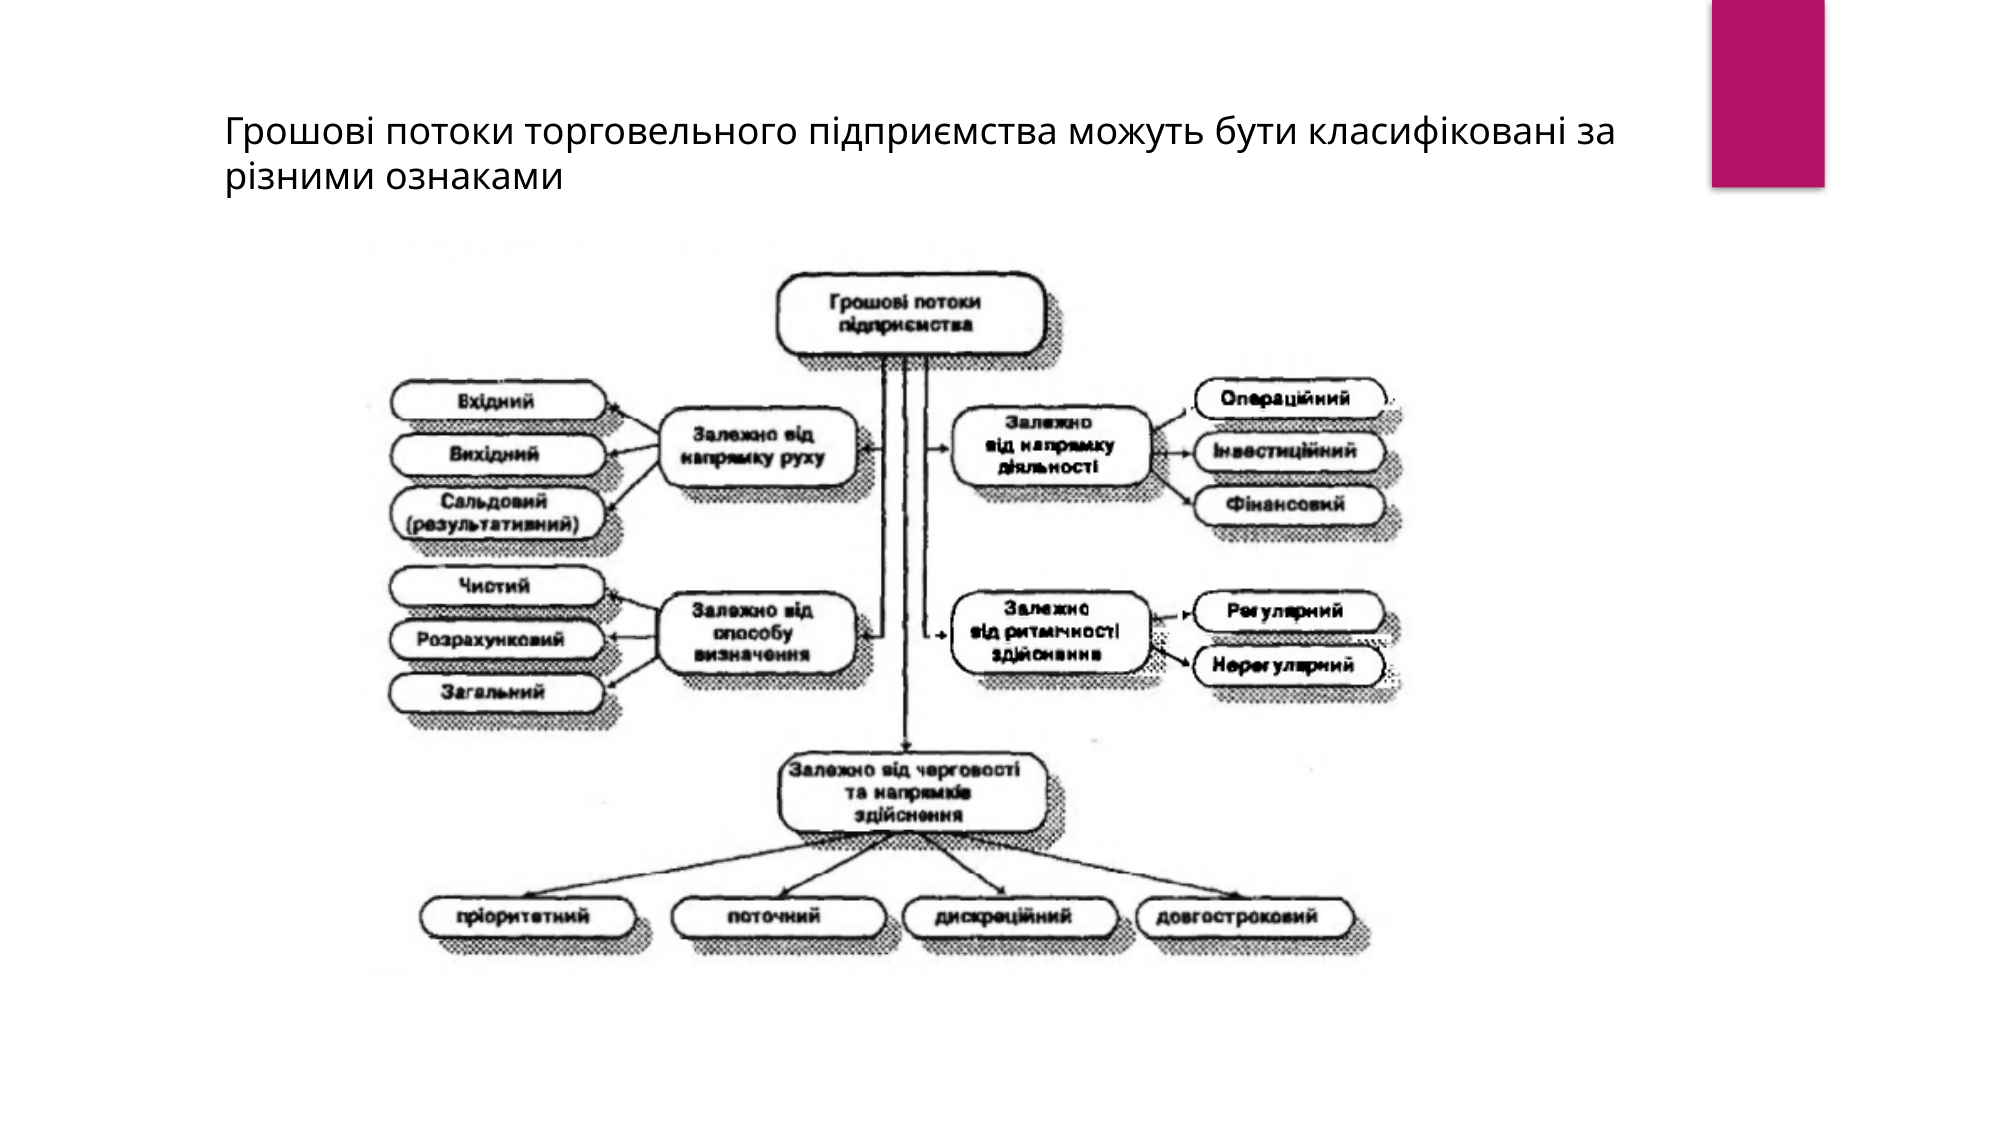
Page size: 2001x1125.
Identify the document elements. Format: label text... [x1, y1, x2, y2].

picture [348, 242, 1417, 980]
text_box Грошові потоки торговельного підприємства можуть бути класифіковані за різними ознаками [209, 99, 1651, 205]
